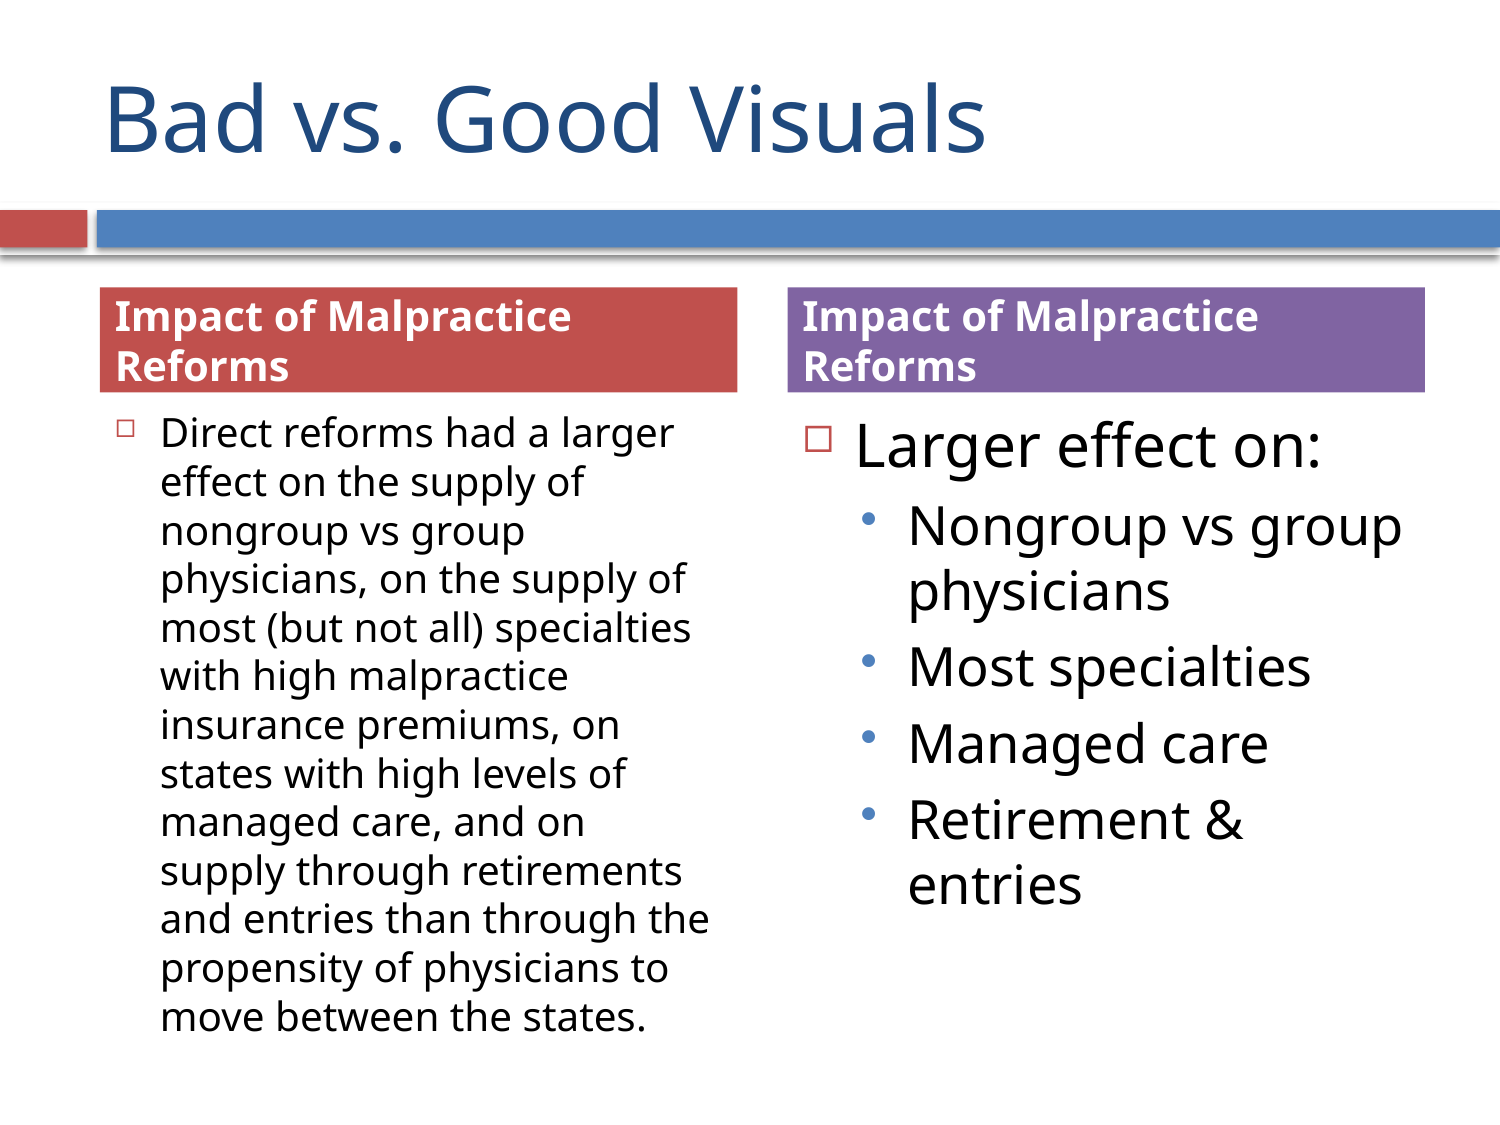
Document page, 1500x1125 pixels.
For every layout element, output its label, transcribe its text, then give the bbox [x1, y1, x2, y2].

list Impact of Malpractice Reforms [787, 287, 1425, 393]
list Impact of Malpractice Reforms [99, 287, 738, 393]
list Larger effect on: Nongroup vs group physicians Most specialties Managed care Retirement & entries [787, 399, 1425, 1047]
title Bad vs. Good Visuals [87, 44, 1425, 188]
list Direct reforms had a larger effect on the supply of nongroup vs group physicians, on the supply of most (but not all) specialties with high malpractice insurance premiums, on states with high levels of managed care, and on supply through retirements and entries than through the propensity of physicians to move between the states. [99, 399, 738, 1047]
